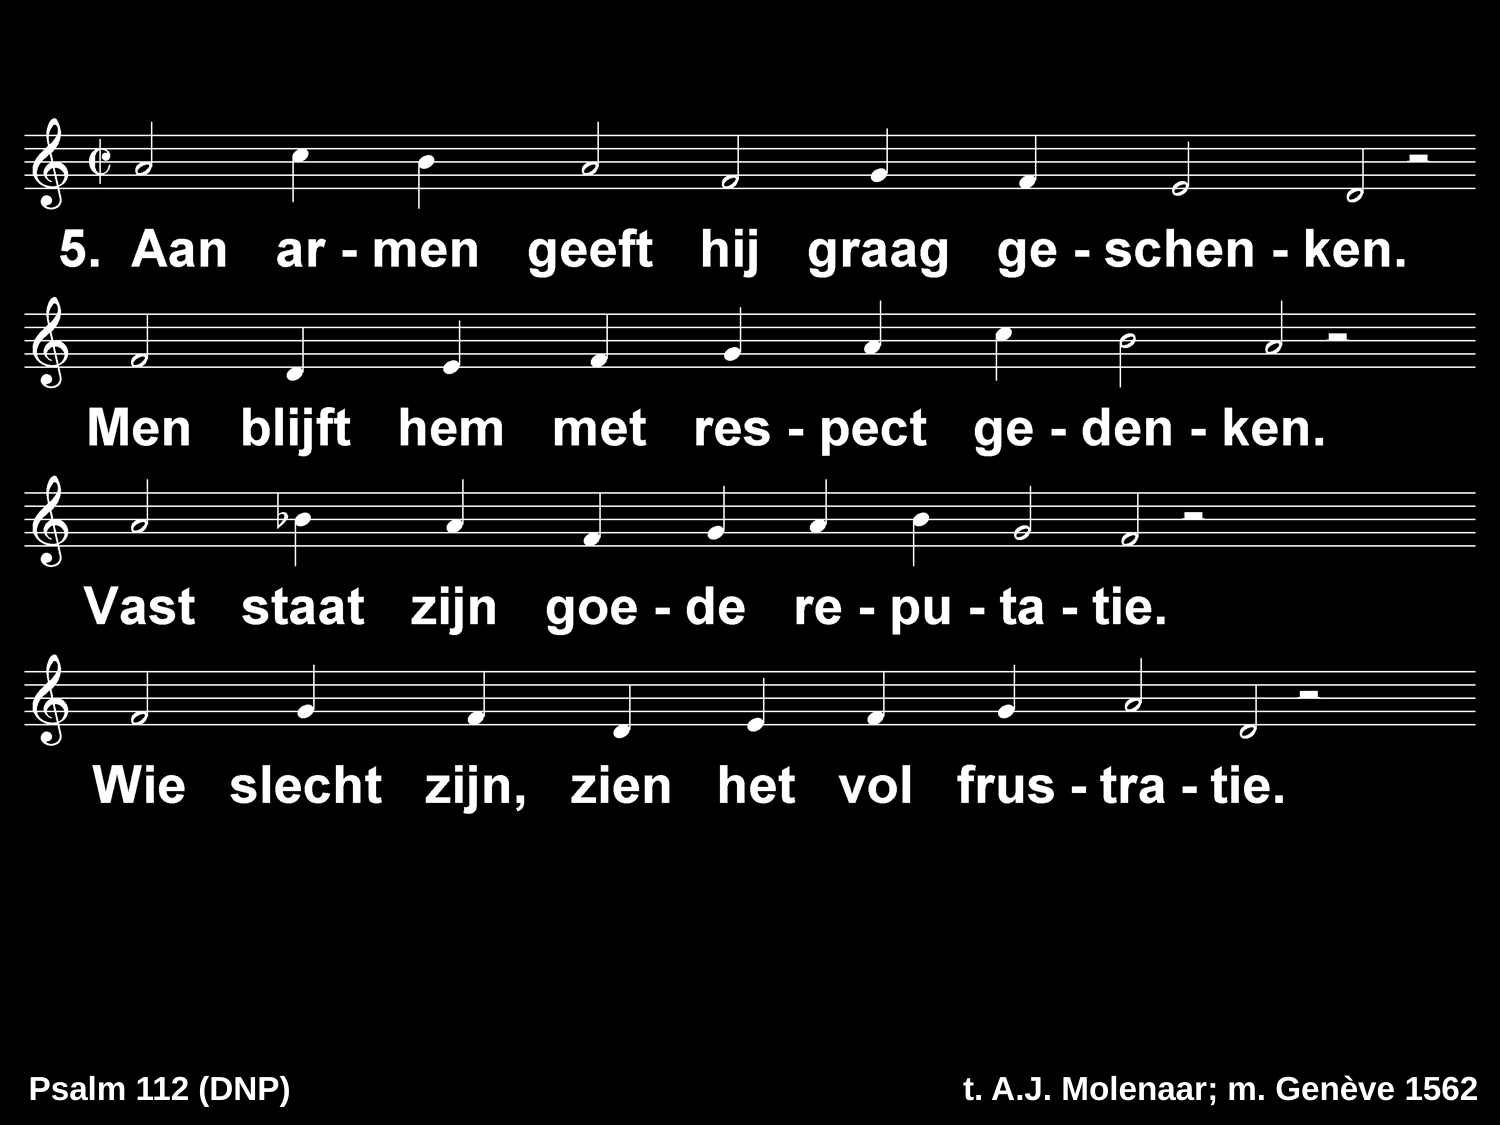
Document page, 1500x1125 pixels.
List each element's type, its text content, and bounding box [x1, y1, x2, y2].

text_box Psalm 112 (DNP) t. A.J. Molenaar; m. Genève 1562 [13, 1059, 1495, 1115]
picture [10, 103, 1490, 829]
